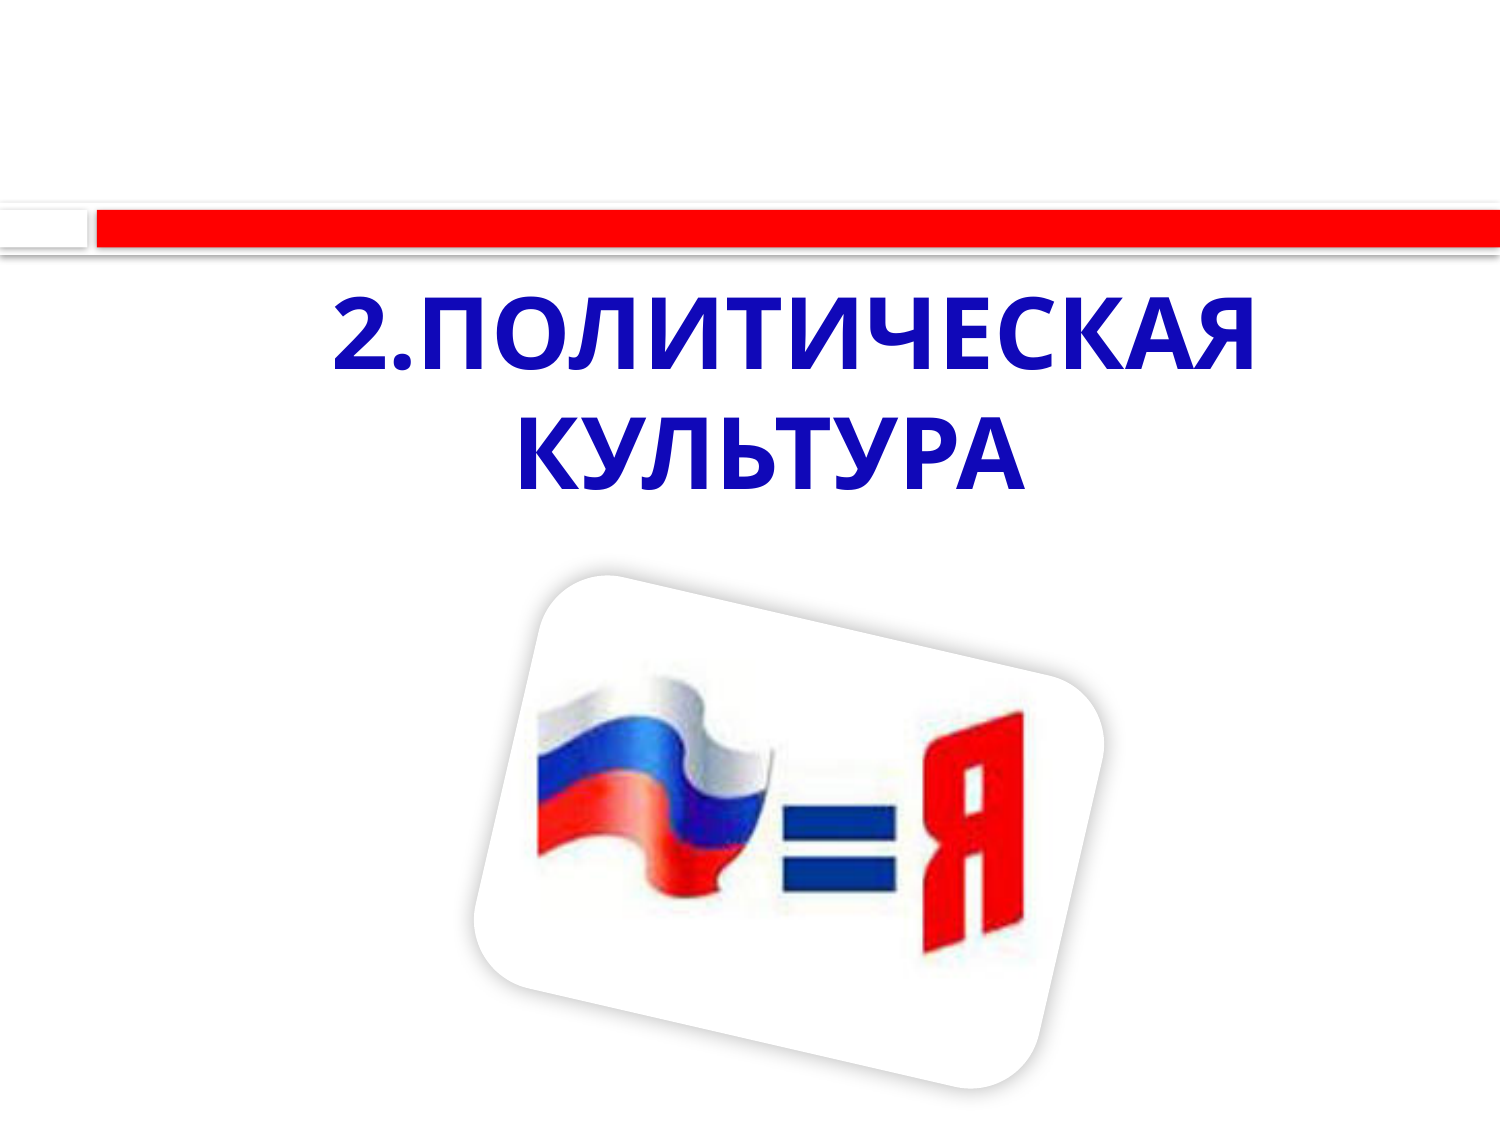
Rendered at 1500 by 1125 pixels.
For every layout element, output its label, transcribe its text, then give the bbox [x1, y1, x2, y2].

list 2.ПОЛИТИЧЕСКАЯ КУЛЬТУРА [100, 262, 1439, 1001]
picture [473, 575, 1105, 1089]
